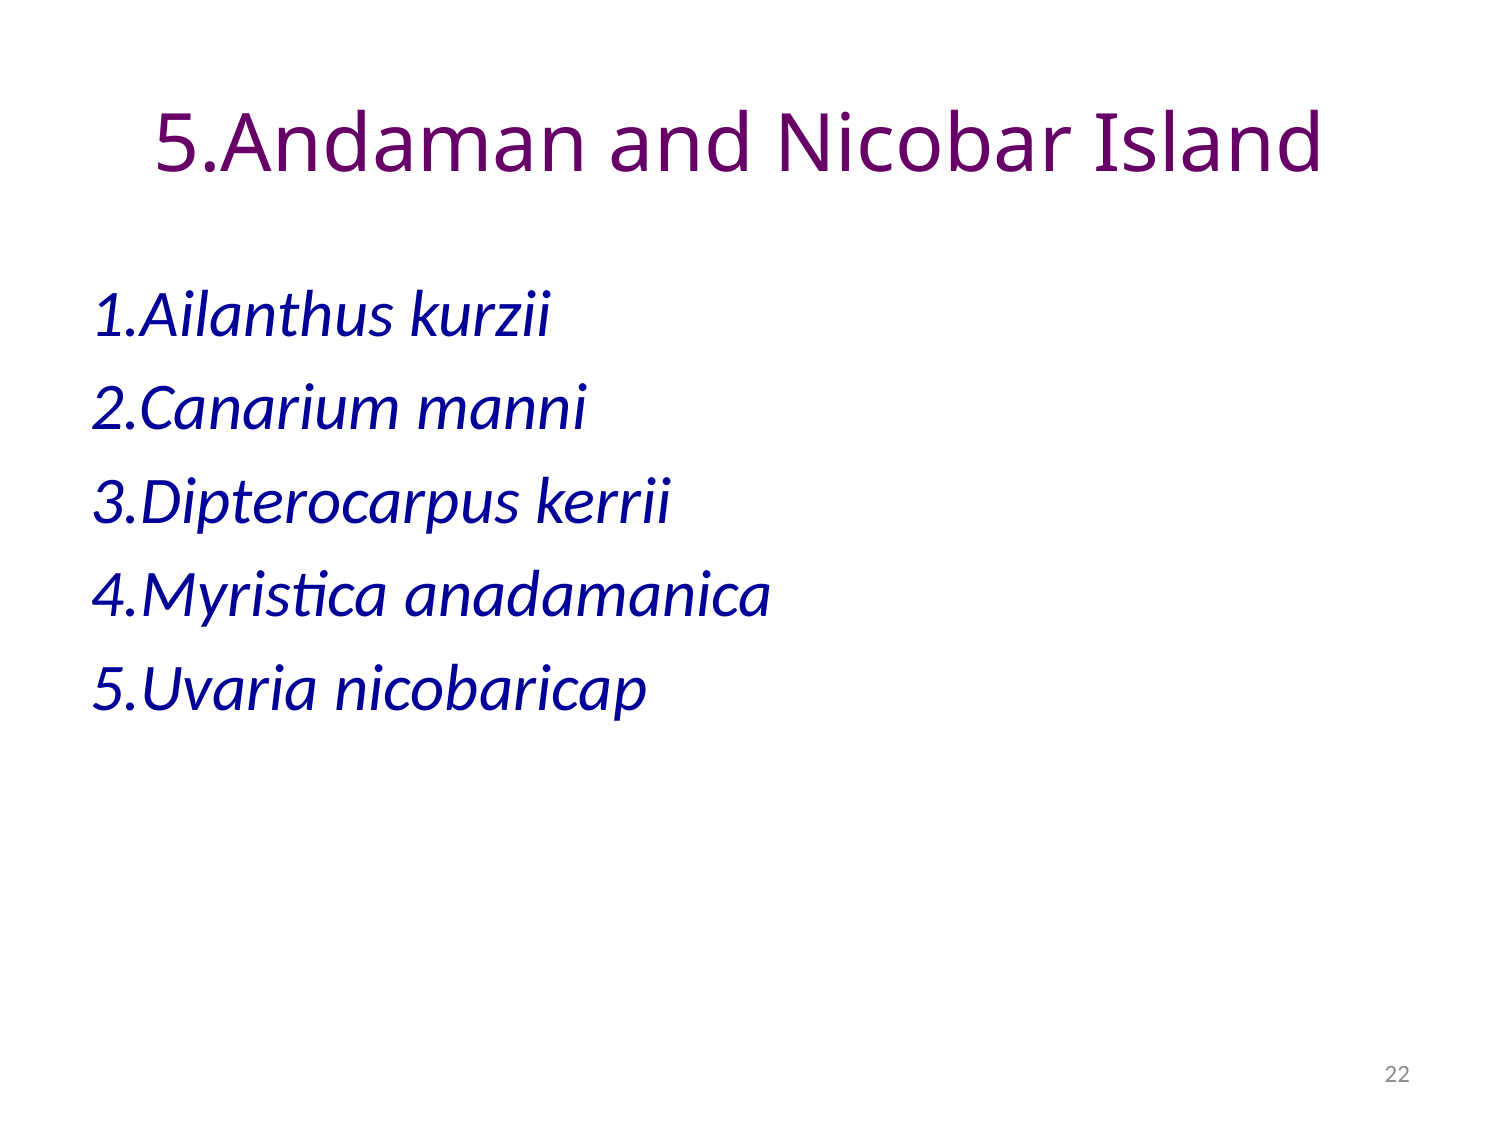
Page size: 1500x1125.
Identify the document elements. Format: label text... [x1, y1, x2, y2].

list 1.Ailanthus kurzii 2.Canarium manni 3.Dipterocarpus kerrii 4.Myristica anadamanica 5.Uvaria nicobaricap [75, 262, 1425, 1005]
slide_number 22 [1074, 1042, 1425, 1103]
title 5.Andaman and Nicobar Island [75, 45, 1425, 233]
